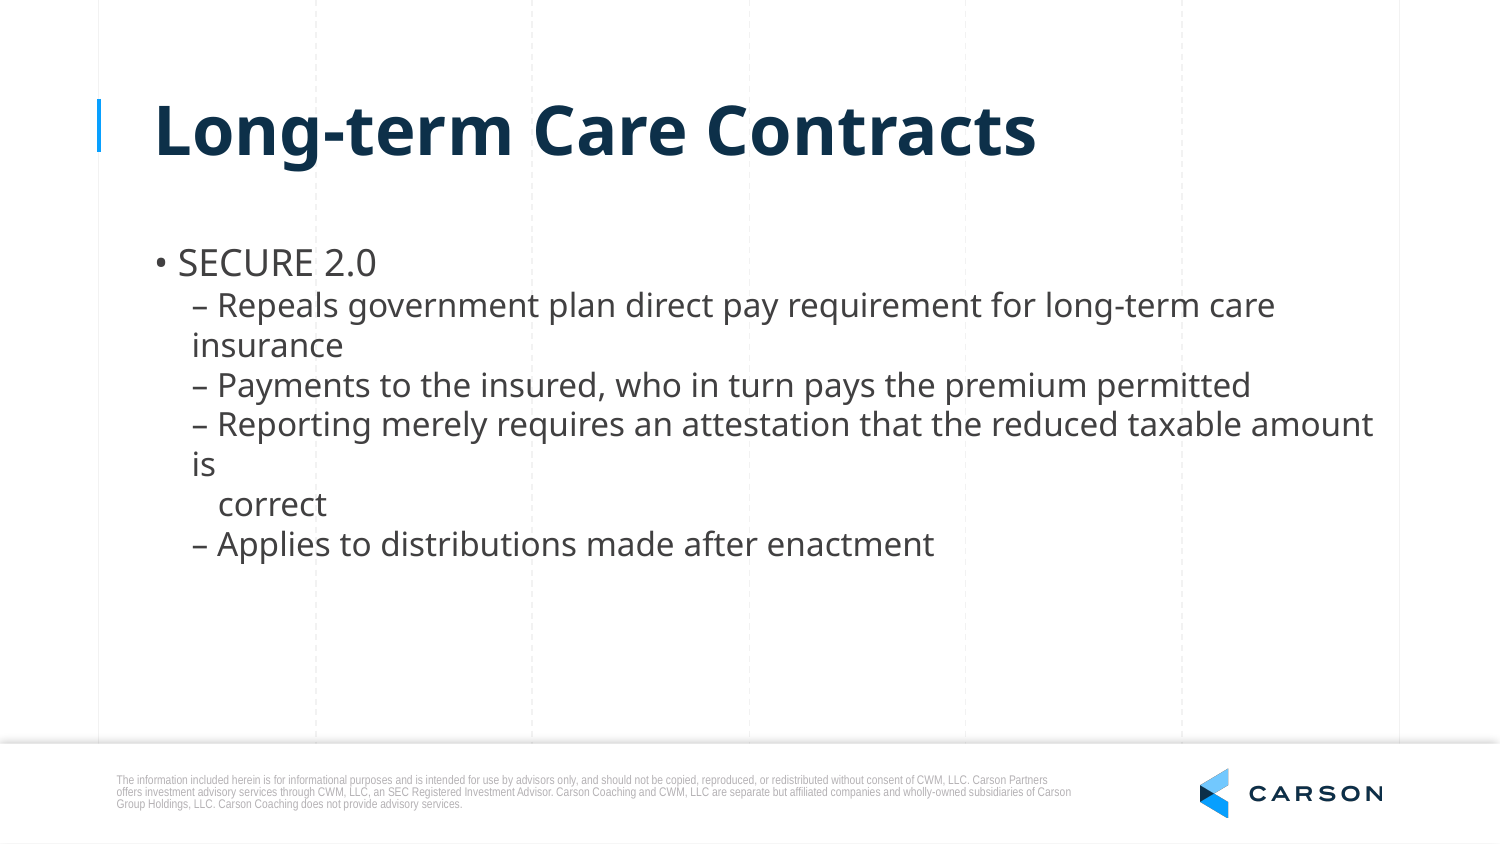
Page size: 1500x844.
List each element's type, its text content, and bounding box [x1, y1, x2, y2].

list Long-term Care Contracts [115, 102, 1382, 156]
list • SECURE 2.0 – Repeals government plan direct pay requirement for long-term care insurance – Payments to the insured, who in turn pays the premium permitted – Reporting merely requires an attestation that the reduced taxable amount is correct – Applies to distributions made after enactment [116, 238, 1383, 727]
picture [1200, 768, 1382, 818]
